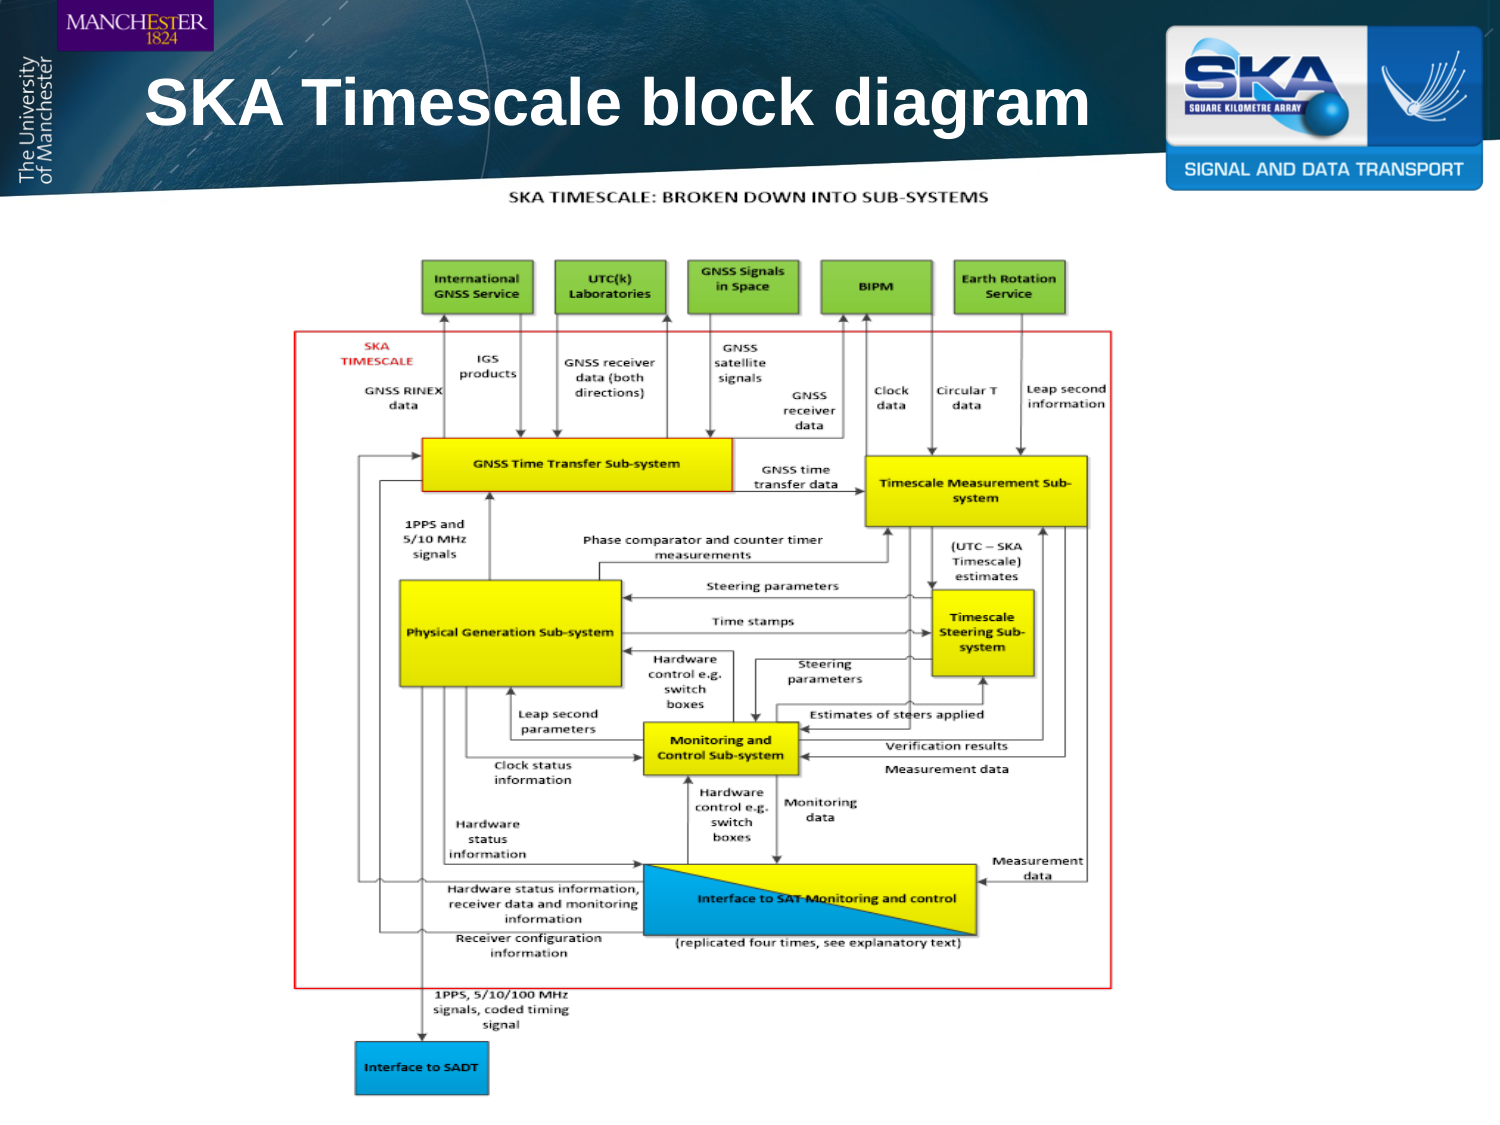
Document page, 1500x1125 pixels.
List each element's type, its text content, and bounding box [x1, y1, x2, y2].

title SKA Timescale block diagram [75, 45, 1163, 153]
picture [0, 0, 1500, 1125]
